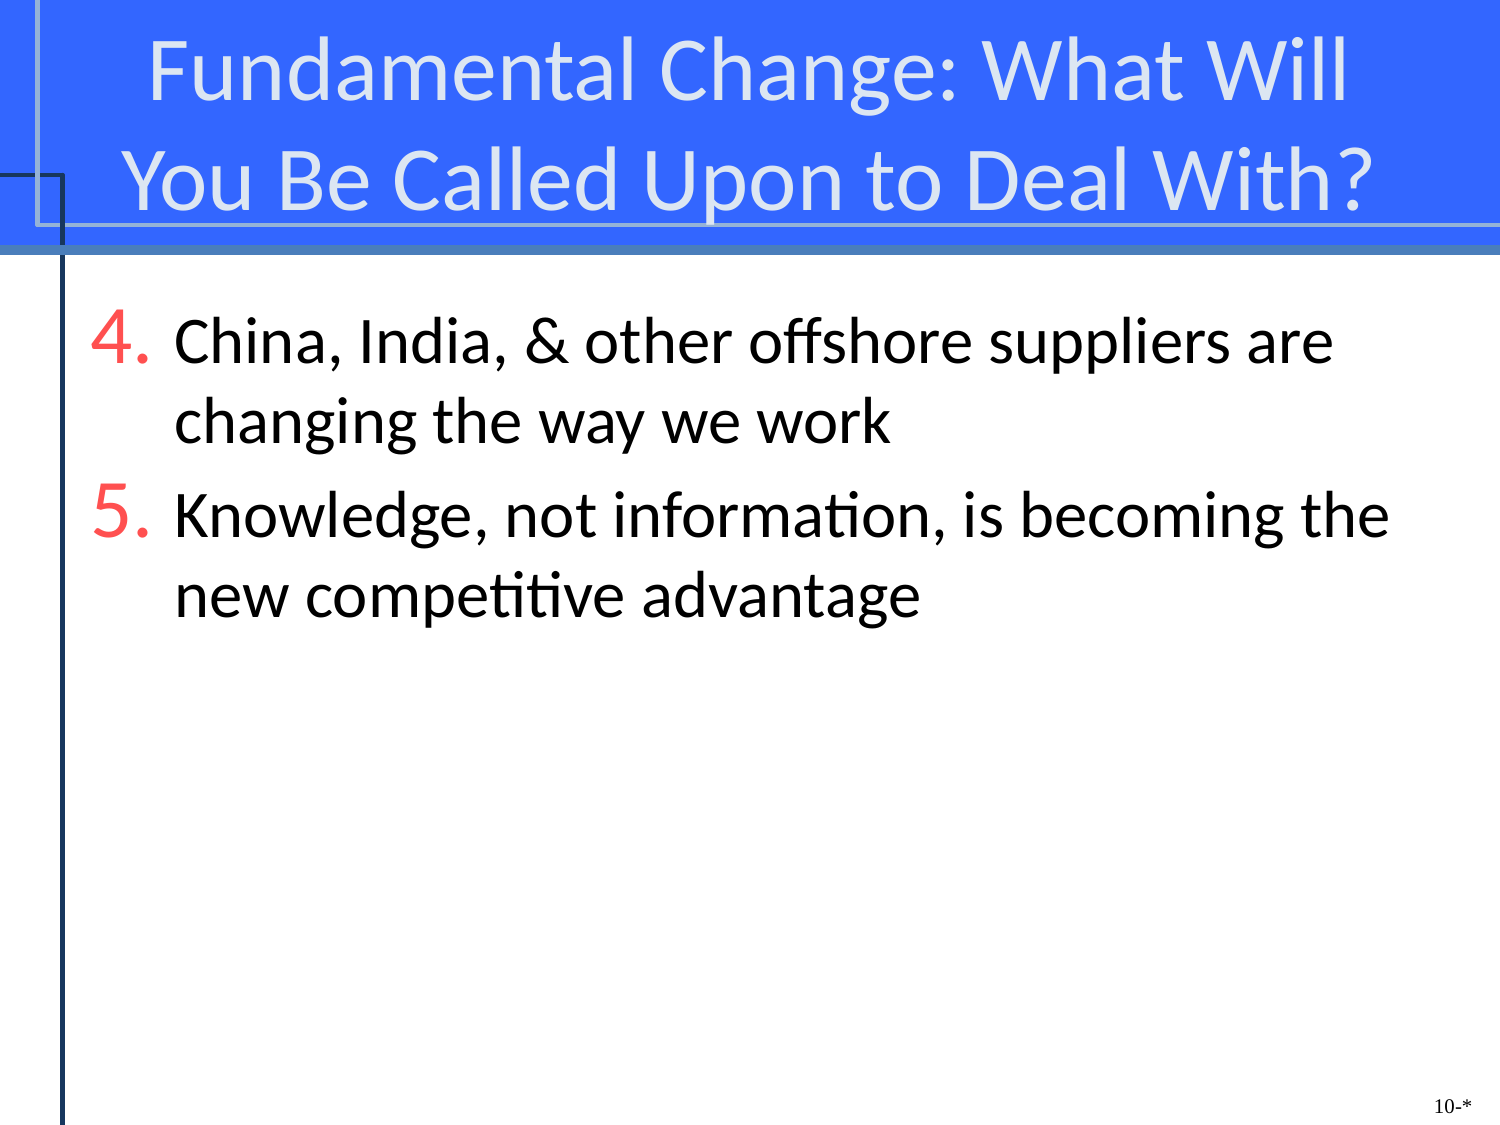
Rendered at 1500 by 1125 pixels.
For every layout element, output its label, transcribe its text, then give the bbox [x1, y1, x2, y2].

list China, India, & other offshore suppliers are changing the way we work Knowledge, not information, is becoming the new competitive advantage [75, 289, 1425, 1033]
title Fundamental Change: What Will You Be Called Upon to Deal With? [75, 24, 1425, 213]
